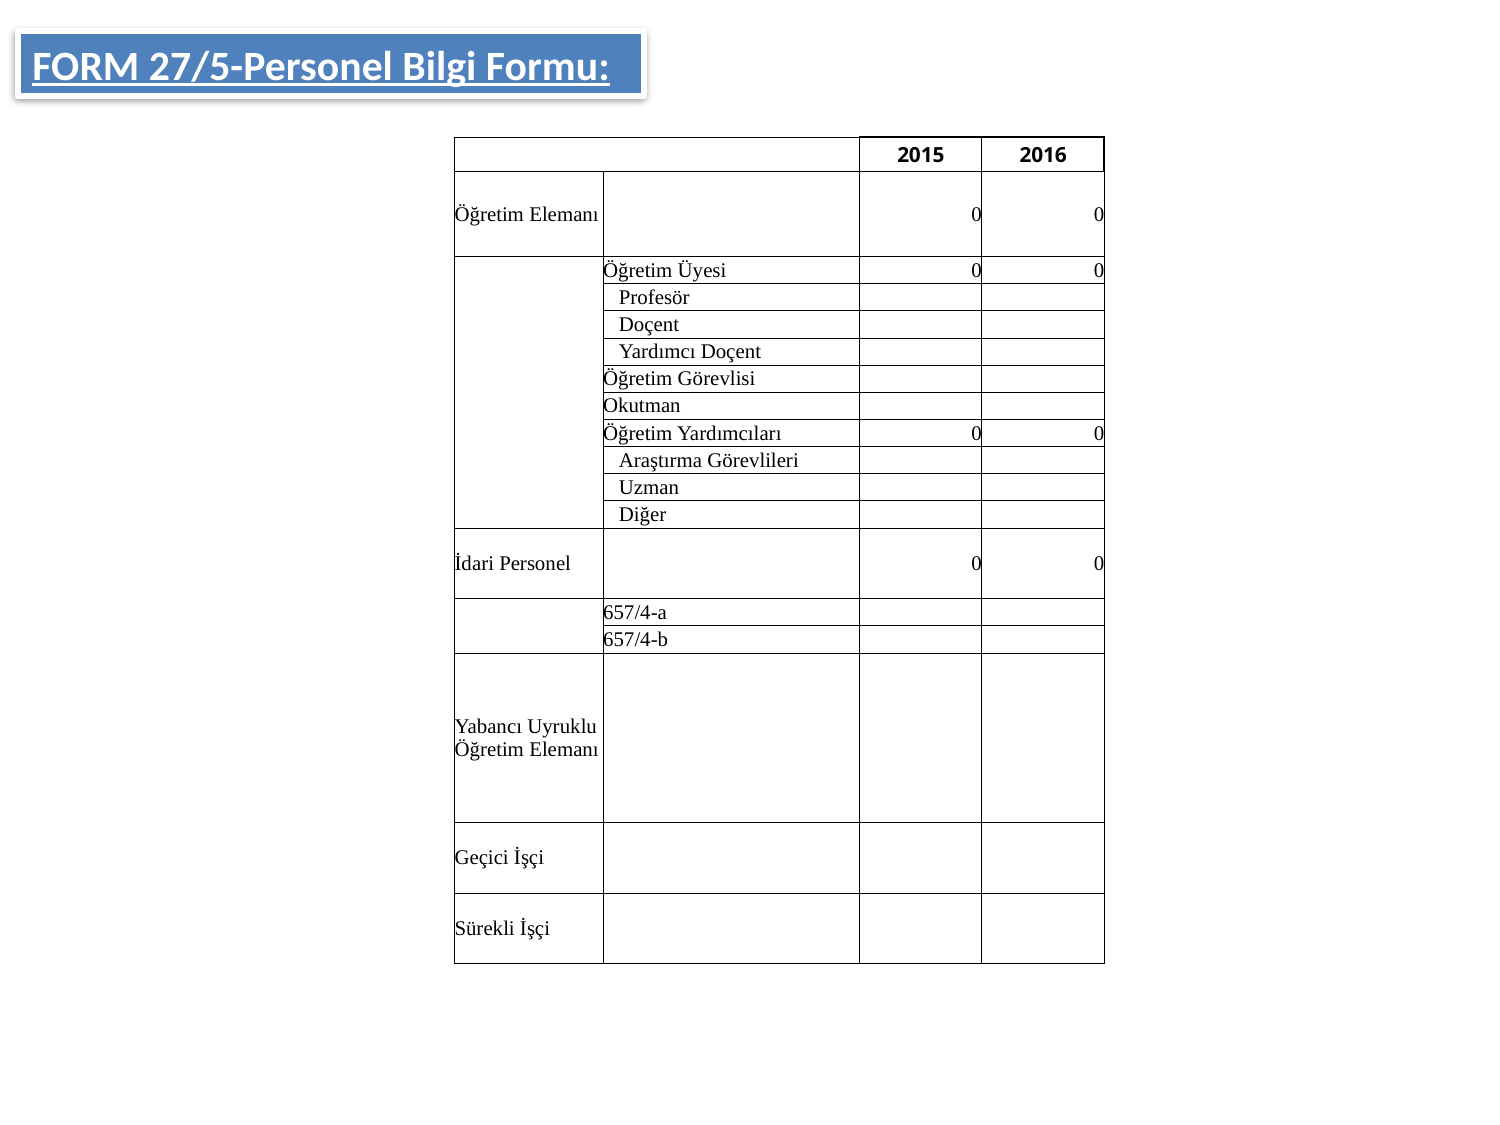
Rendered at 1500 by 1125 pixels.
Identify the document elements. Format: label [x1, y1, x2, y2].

table_cell [982, 284, 1104, 310]
table_cell [455, 257, 603, 528]
table_cell [604, 626, 859, 653]
table_cell [604, 501, 859, 528]
table_cell [604, 654, 859, 822]
table_cell [982, 420, 1104, 446]
table_cell [604, 474, 859, 500]
table_cell [860, 257, 981, 283]
table_cell [455, 654, 603, 822]
table_cell [604, 529, 859, 598]
table_cell [982, 823, 1104, 893]
table_cell [982, 654, 1104, 822]
table_cell [604, 420, 859, 446]
table_cell [455, 823, 603, 893]
table_cell [604, 172, 859, 256]
table_cell [982, 529, 1104, 598]
table_cell [604, 284, 859, 310]
table_cell [860, 823, 981, 893]
table_header [860, 138, 981, 171]
table_cell [860, 474, 981, 500]
table_cell [982, 393, 1104, 419]
table_cell [455, 529, 603, 598]
table_cell [860, 420, 981, 446]
table_cell [982, 626, 1104, 653]
table_cell [860, 501, 981, 528]
table_cell [982, 311, 1104, 338]
table_cell [604, 393, 859, 419]
table_cell [860, 599, 981, 625]
table_cell [982, 474, 1104, 500]
table_header [455, 138, 859, 171]
table_cell [982, 894, 1104, 963]
table_cell [455, 172, 603, 256]
table_cell [860, 529, 981, 598]
table_cell [860, 311, 981, 338]
table_cell [604, 447, 859, 473]
table_cell [860, 393, 981, 419]
table_cell [982, 501, 1104, 528]
table_cell [604, 823, 859, 893]
table_cell [455, 599, 603, 653]
table_cell [982, 339, 1104, 365]
table_cell [982, 447, 1104, 473]
table_cell [604, 311, 859, 338]
table_cell [860, 339, 981, 365]
table_header [982, 138, 1103, 171]
table_cell [982, 366, 1104, 392]
table_cell [982, 599, 1104, 625]
table_cell [860, 172, 981, 256]
table_cell [604, 894, 859, 963]
table_cell [860, 626, 981, 653]
table_cell [604, 599, 859, 625]
table_cell [860, 284, 981, 310]
table_cell [604, 366, 859, 392]
table_cell [982, 257, 1104, 283]
table_cell [860, 654, 981, 822]
table_cell [455, 894, 603, 963]
table_cell [604, 339, 859, 365]
table_cell [860, 447, 981, 473]
table_cell [982, 172, 1104, 256]
table_cell [860, 894, 981, 963]
table_cell [604, 257, 859, 283]
table_cell [860, 366, 981, 392]
text_box [15, 28, 647, 99]
